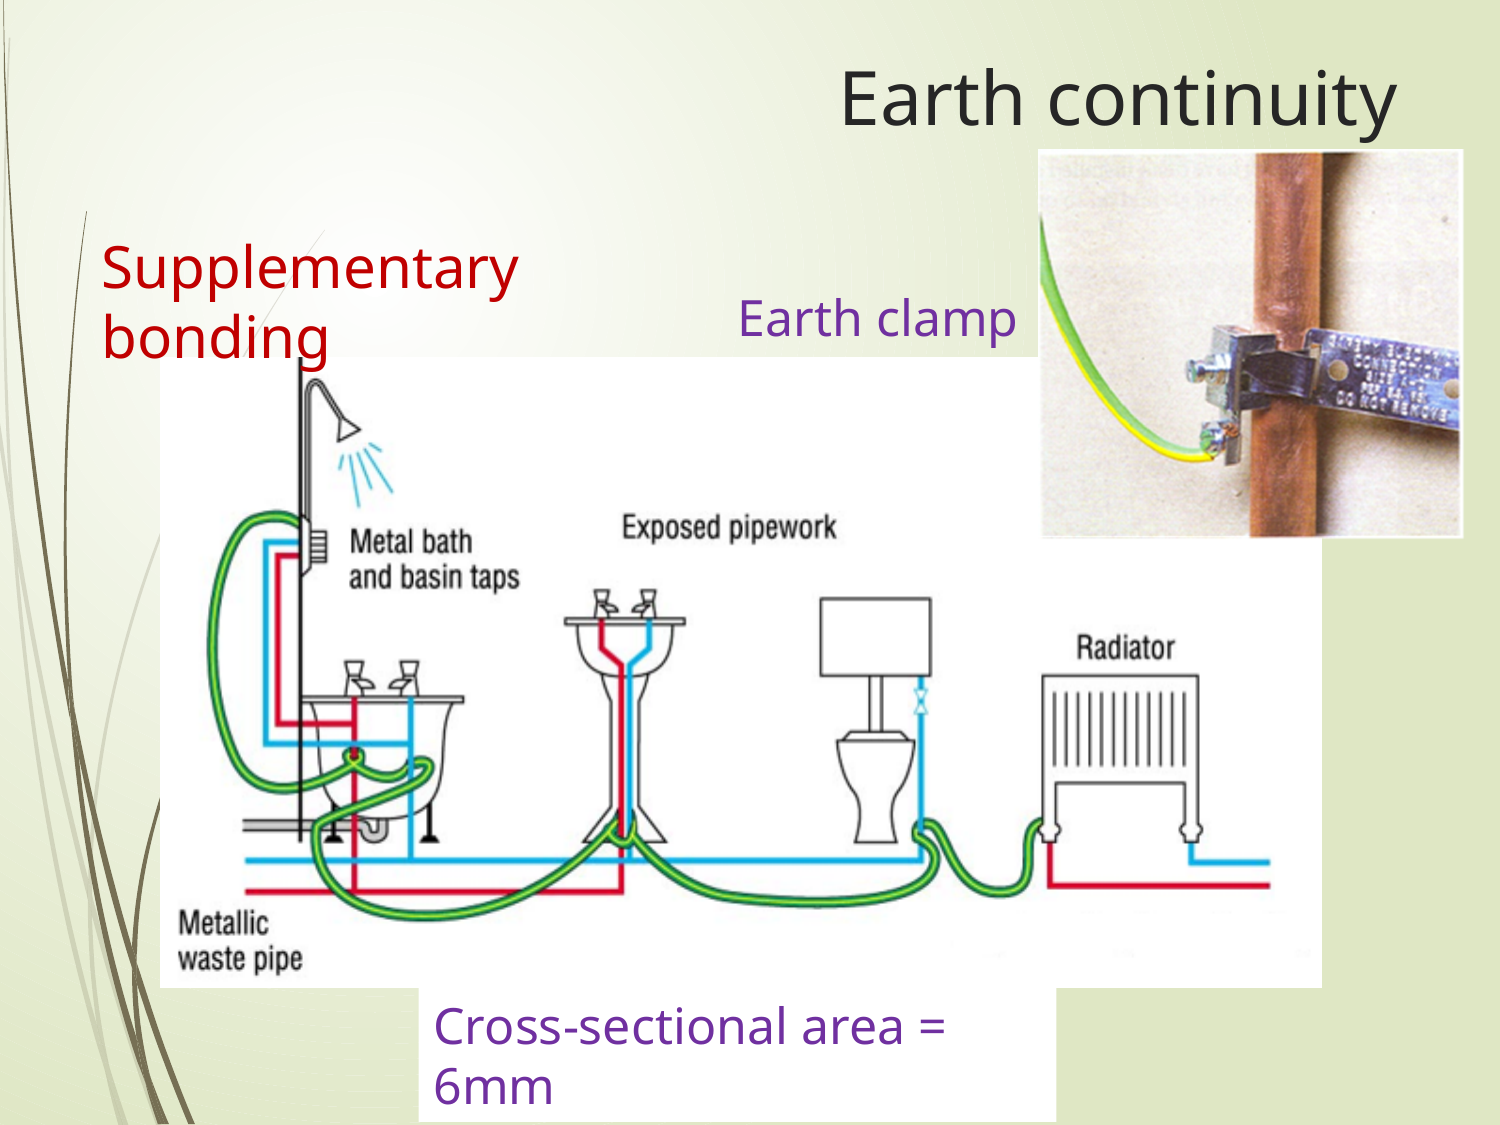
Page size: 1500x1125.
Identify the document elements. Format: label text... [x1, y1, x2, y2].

text_box Cross-sectional area = 6mm [418, 996, 1057, 1122]
picture [1038, 149, 1465, 540]
text_box Supplementary bonding [86, 223, 703, 378]
text_box Earth clamp [703, 278, 1033, 354]
title Earth continuity [260, 43, 1413, 231]
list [160, 357, 1322, 988]
